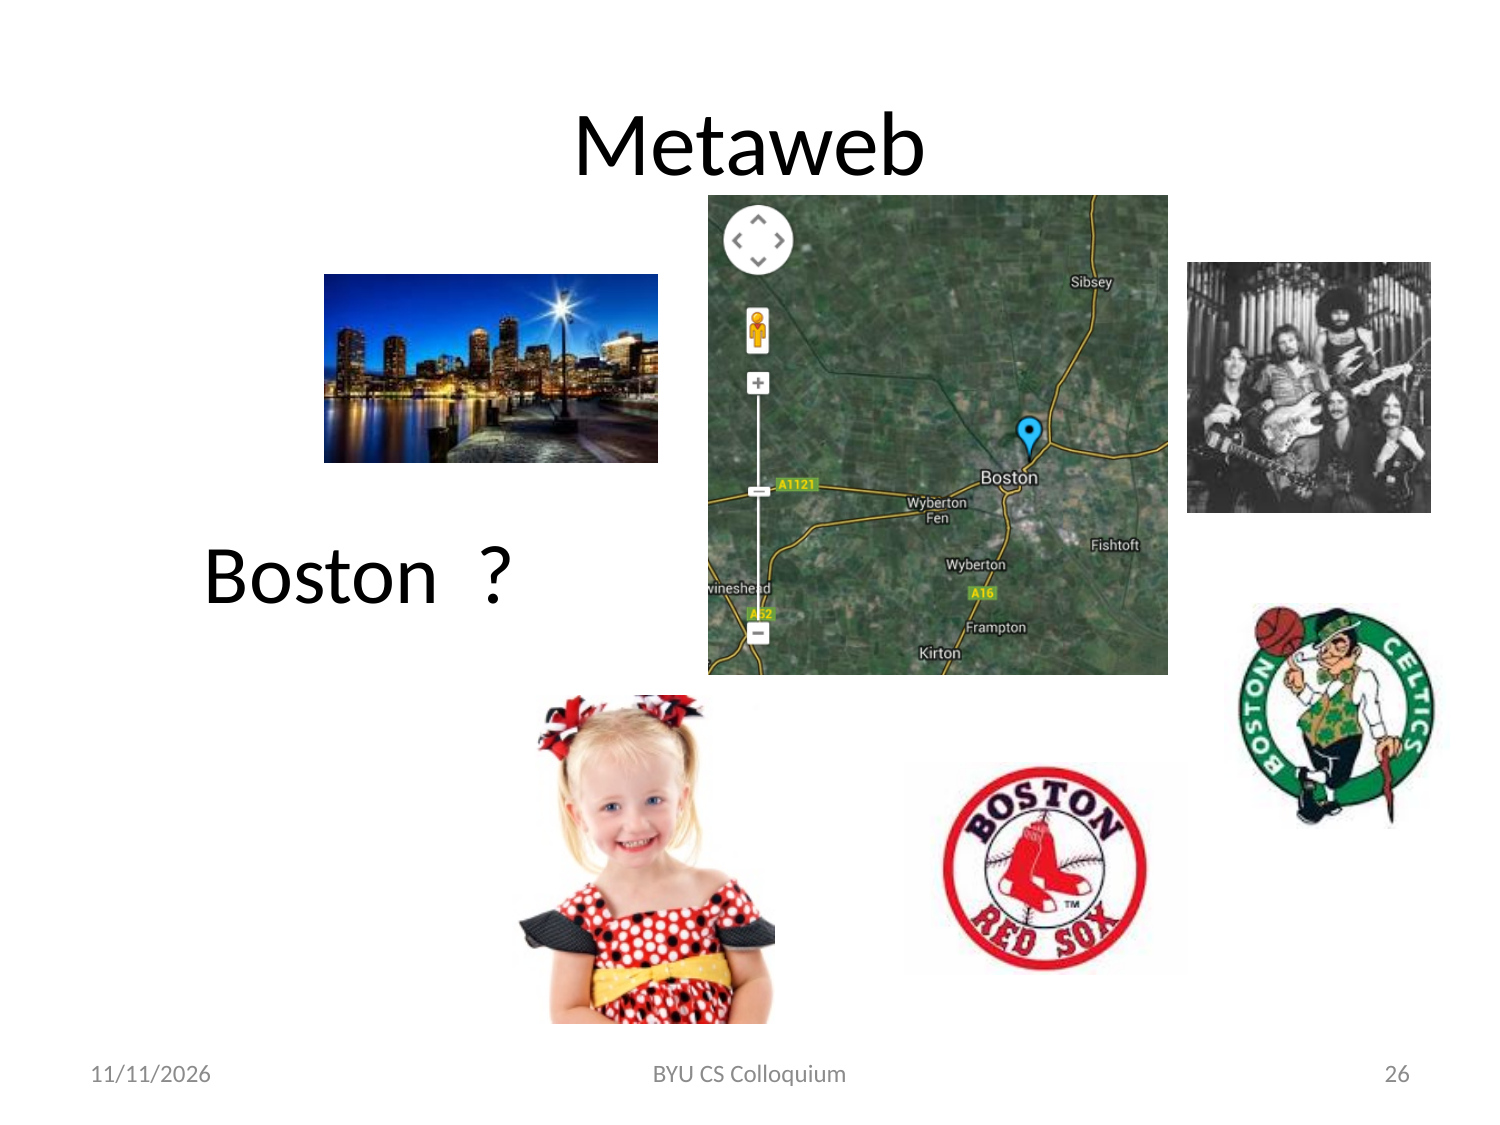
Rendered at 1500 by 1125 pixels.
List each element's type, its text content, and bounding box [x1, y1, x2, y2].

picture [904, 762, 1188, 976]
picture [324, 274, 658, 463]
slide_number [75, 1042, 425, 1103]
text_box Boston ? [189, 512, 531, 628]
picture [1223, 602, 1451, 830]
footer BYU CS Colloquium [512, 1042, 988, 1103]
picture [512, 694, 776, 1024]
slide_number 26 [1074, 1042, 1425, 1103]
picture [708, 195, 1169, 676]
title Metaweb [75, 45, 1425, 233]
picture [1187, 262, 1431, 514]
